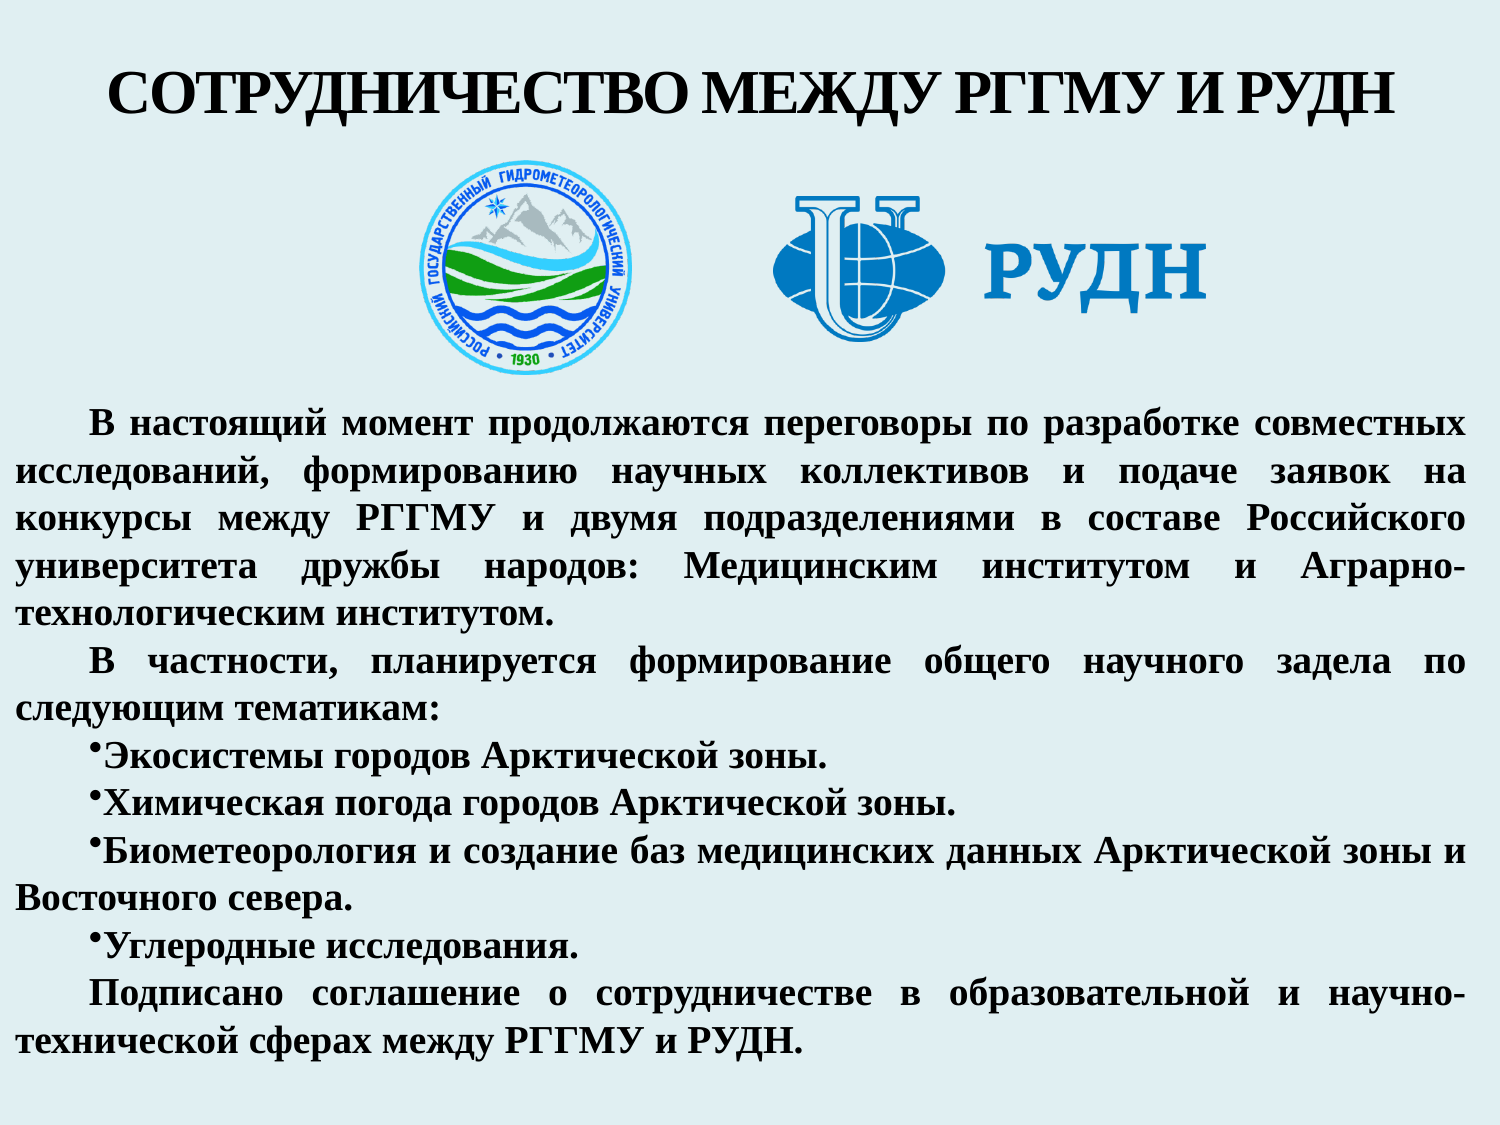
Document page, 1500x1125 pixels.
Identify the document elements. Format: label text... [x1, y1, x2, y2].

text_box В настоящий момент продолжаются переговоры по разработке совместных исследований, формированию научных коллективов и подаче заявок на конкурсы между РГГМУ и двумя подразделениями в составе Российского университета дружбы народов: Медицинским институтом и Аграрно-технологическим институтом. В частности, планируется формирование общего научного задела по следующим тематикам: Экосистемы городов Арктической зоны. Химическая погода городов Арктической зоны. Биометеорология и создание баз медицинских данных Арктической зоны и Восточного севера. Углеродные исследования. Подписано соглашение о сотрудничестве в образовательной и научно-технической сферах между РГГМУ и РУДН. [0, 388, 1483, 1069]
picture [773, 195, 1207, 342]
picture [418, 160, 632, 375]
title СОТРУДНИЧЕСТВО МЕЖДУ РГГМУ И РУДН [76, 0, 1427, 188]
